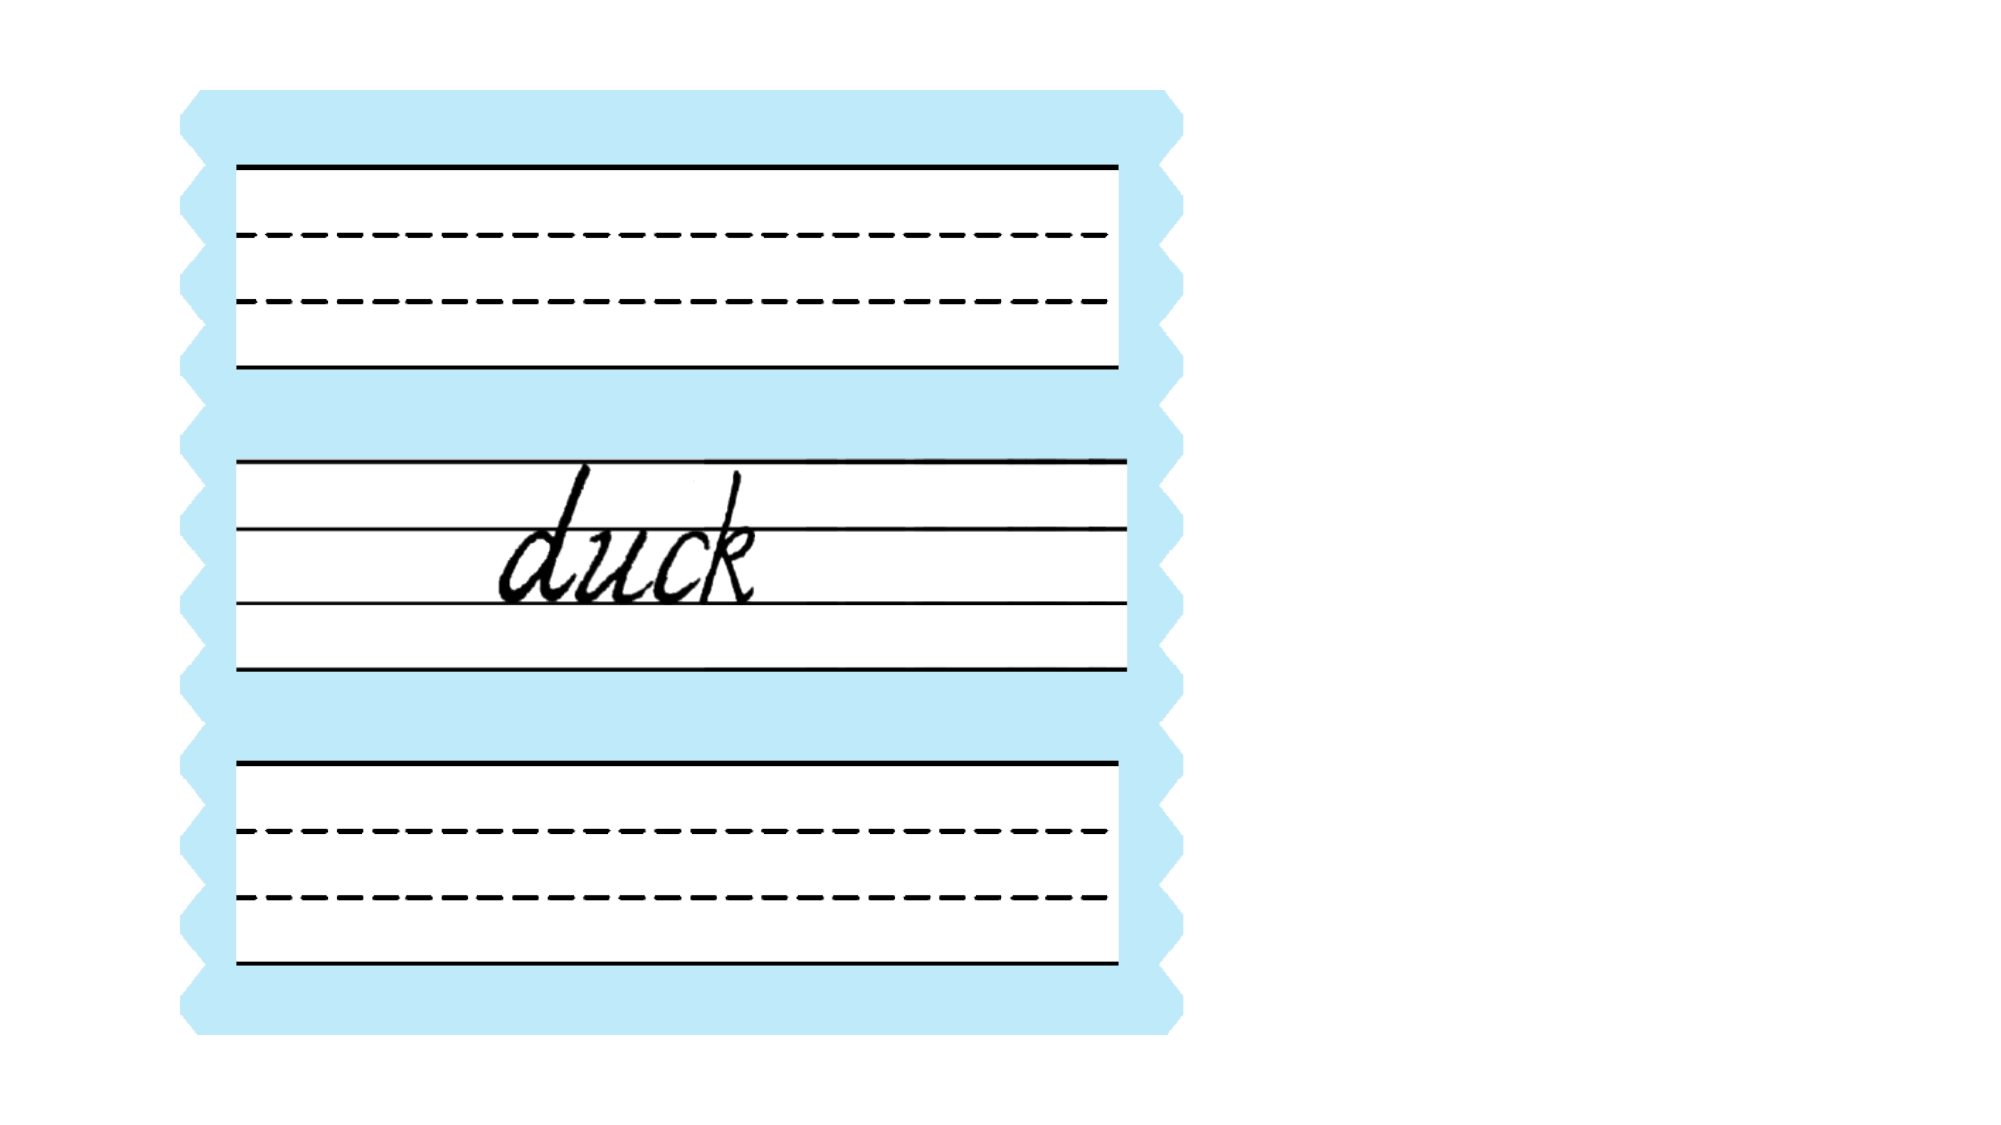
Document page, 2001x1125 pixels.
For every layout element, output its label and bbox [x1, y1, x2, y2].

picture [173, 89, 1188, 1035]
